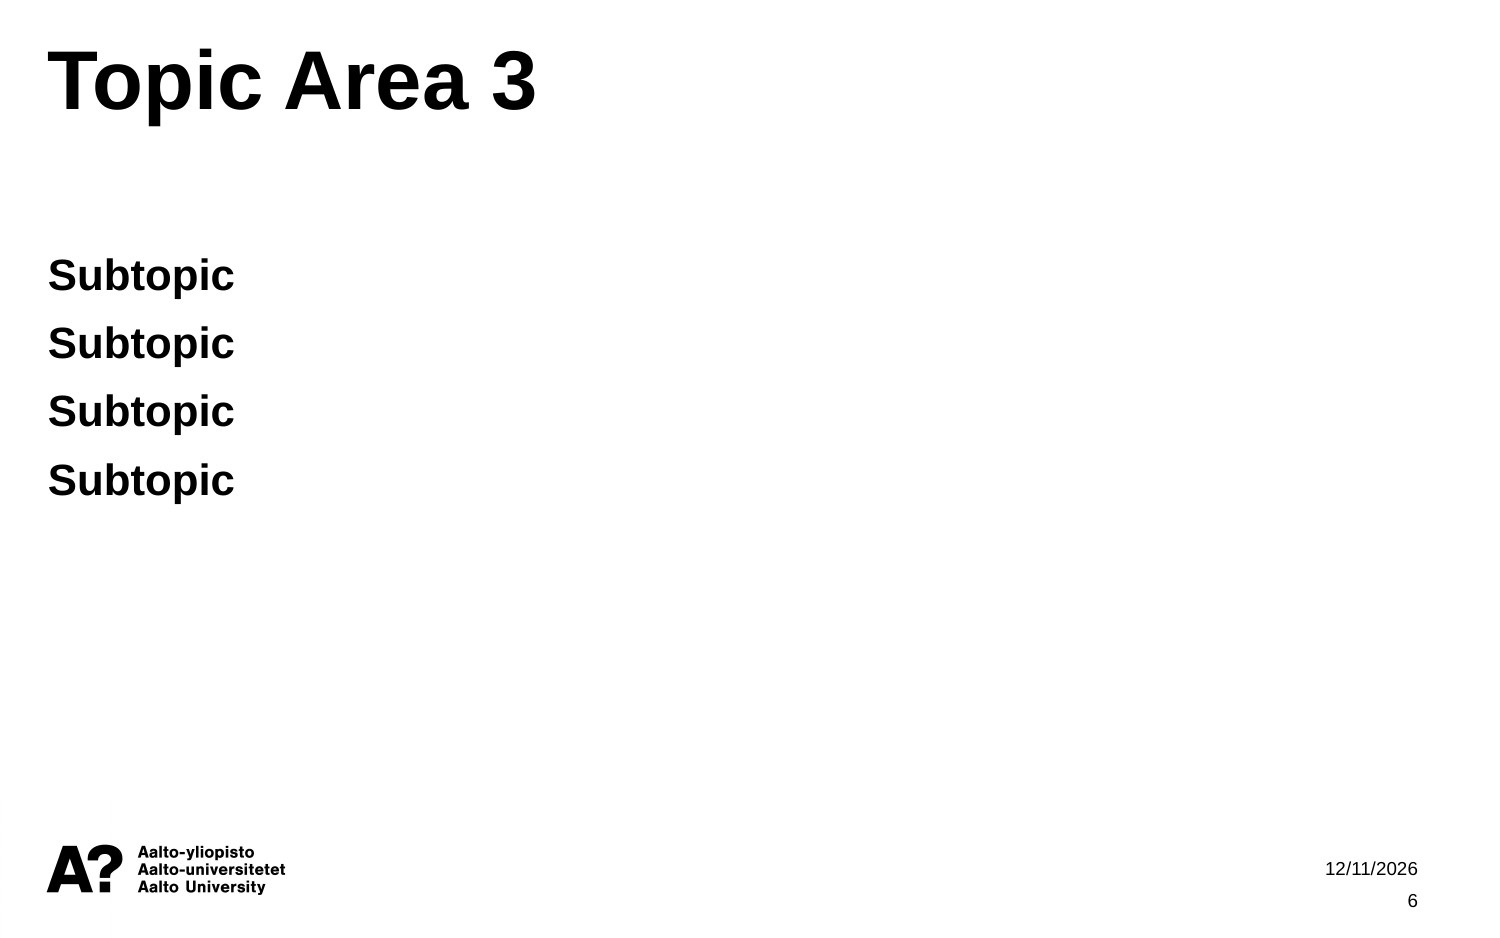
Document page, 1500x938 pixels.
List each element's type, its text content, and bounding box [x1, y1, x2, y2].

list Topic Area 3 [47, 25, 1442, 208]
list Subtopic Subtopic Subtopic Subtopic [47, 246, 1442, 803]
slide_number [1095, 851, 1434, 883]
slide_number 6 [1095, 883, 1434, 916]
picture [0, 799, 333, 938]
